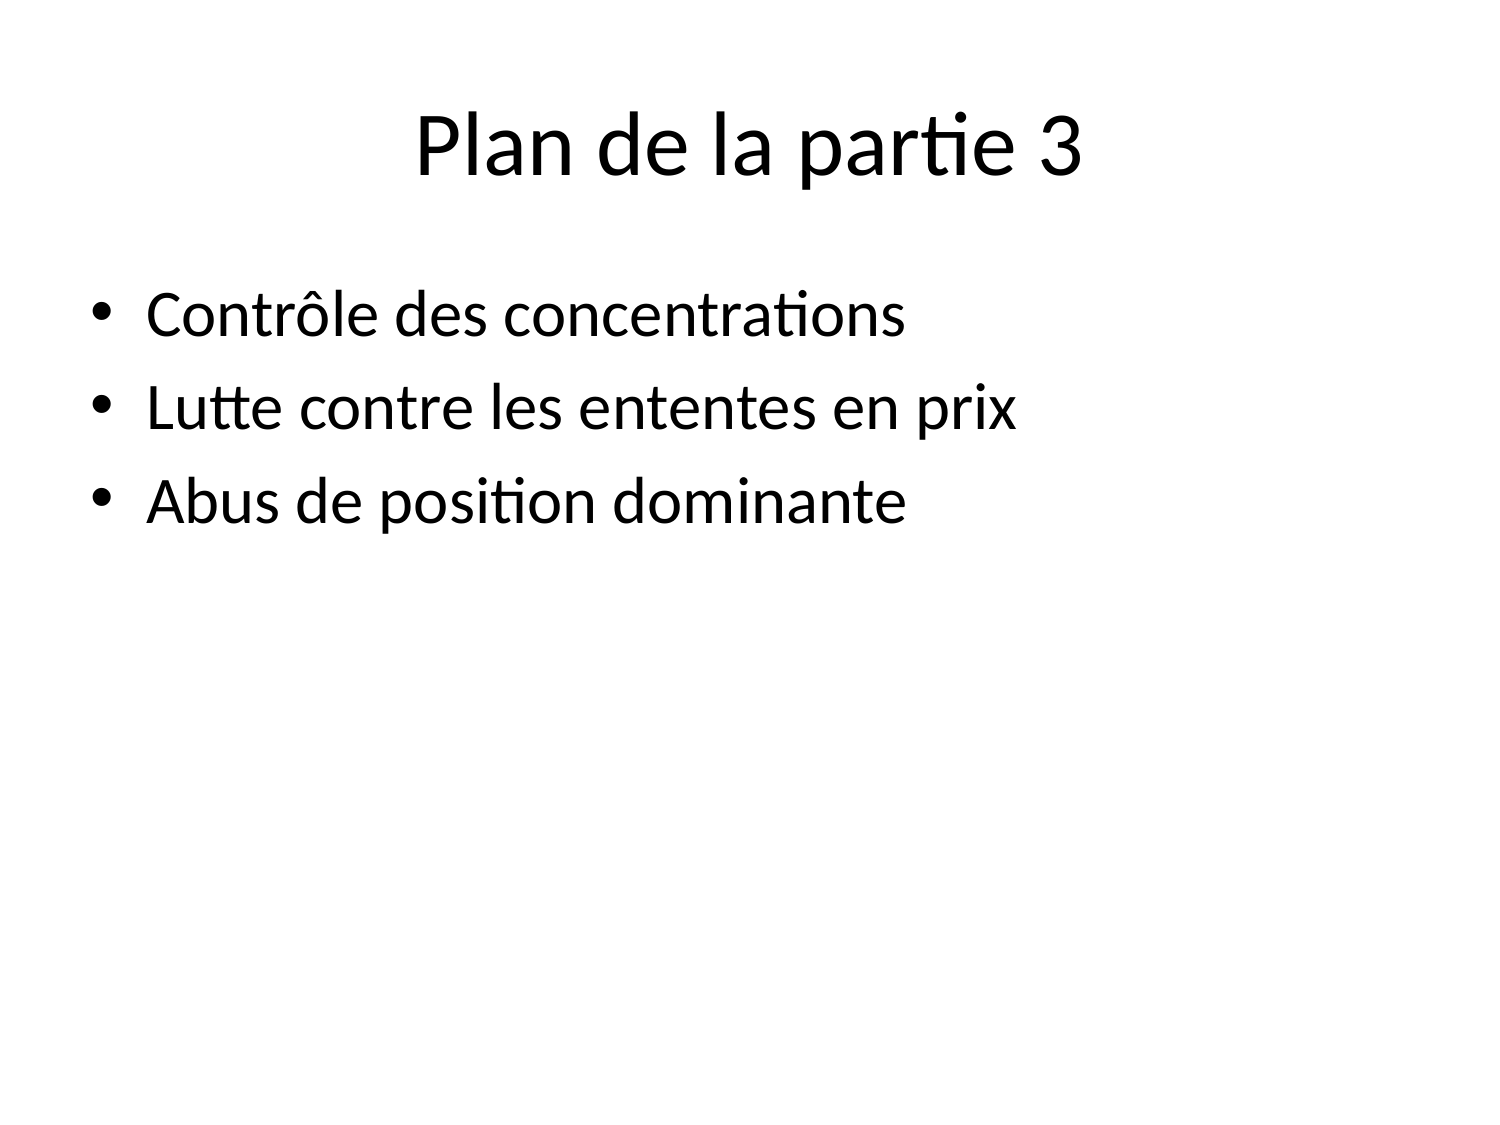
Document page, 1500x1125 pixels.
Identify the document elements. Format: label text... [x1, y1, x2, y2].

title Plan de la partie 3 [75, 45, 1425, 233]
list Contrôle des concentrations Lutte contre les ententes en prix Abus de position dominante [75, 262, 1425, 1005]
